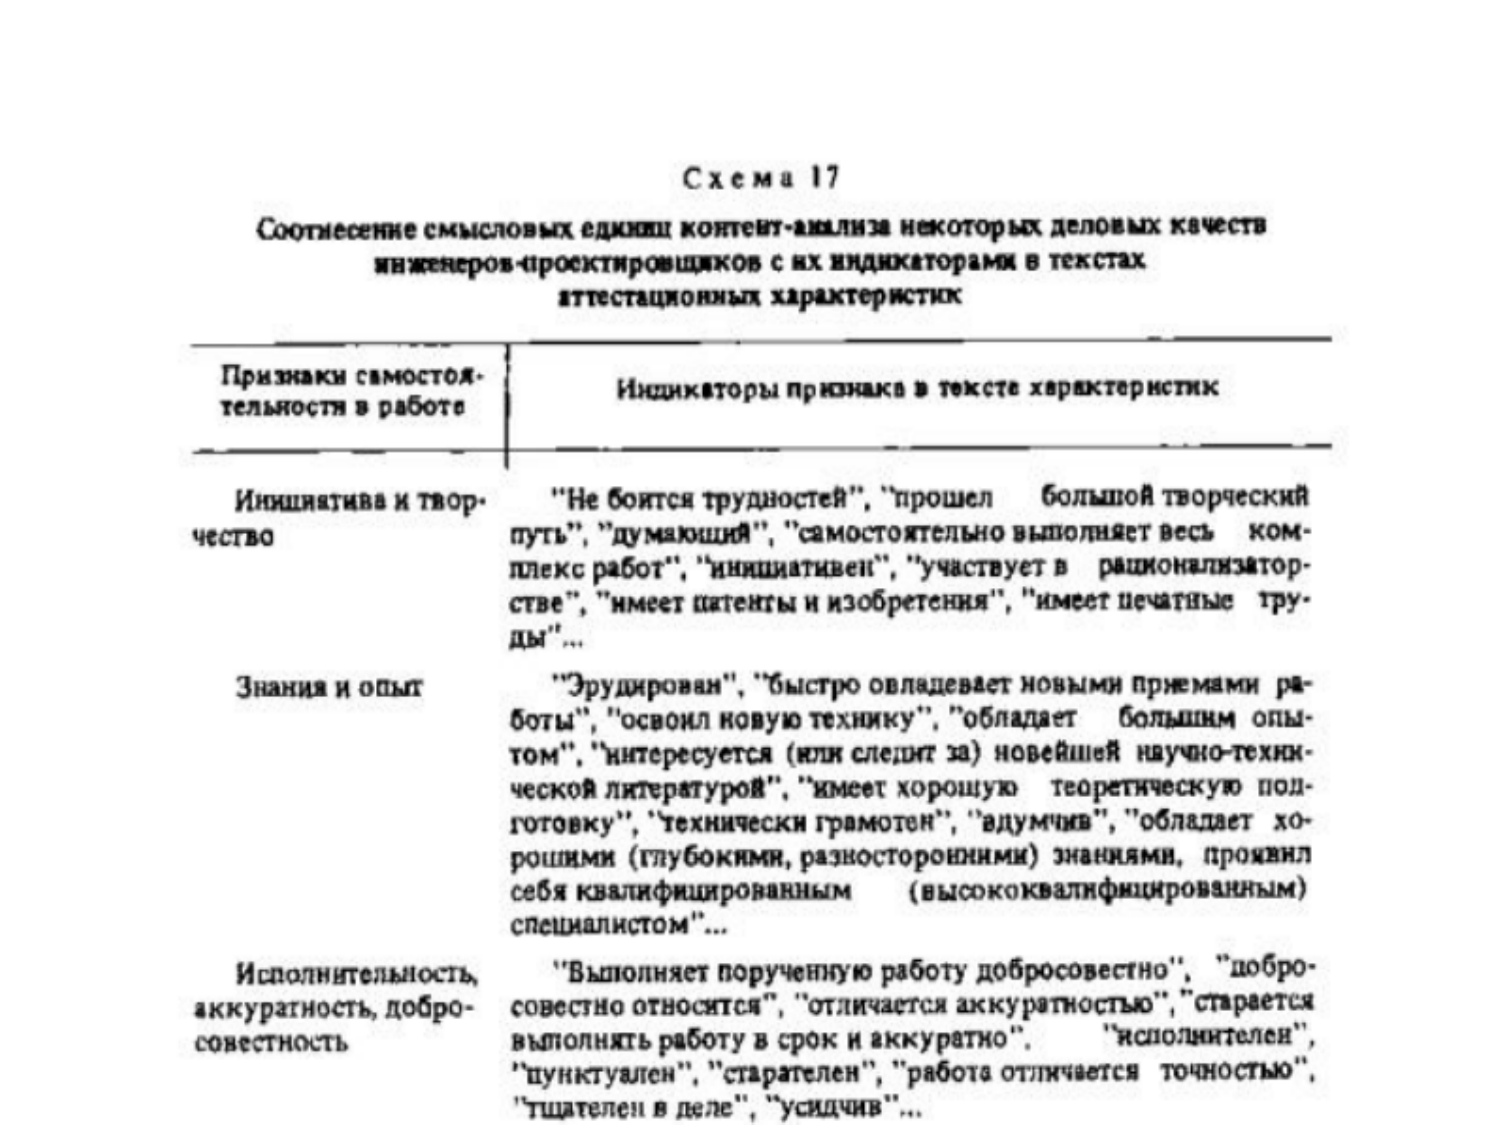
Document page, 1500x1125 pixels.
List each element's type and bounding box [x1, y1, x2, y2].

list [105, 93, 1454, 1125]
